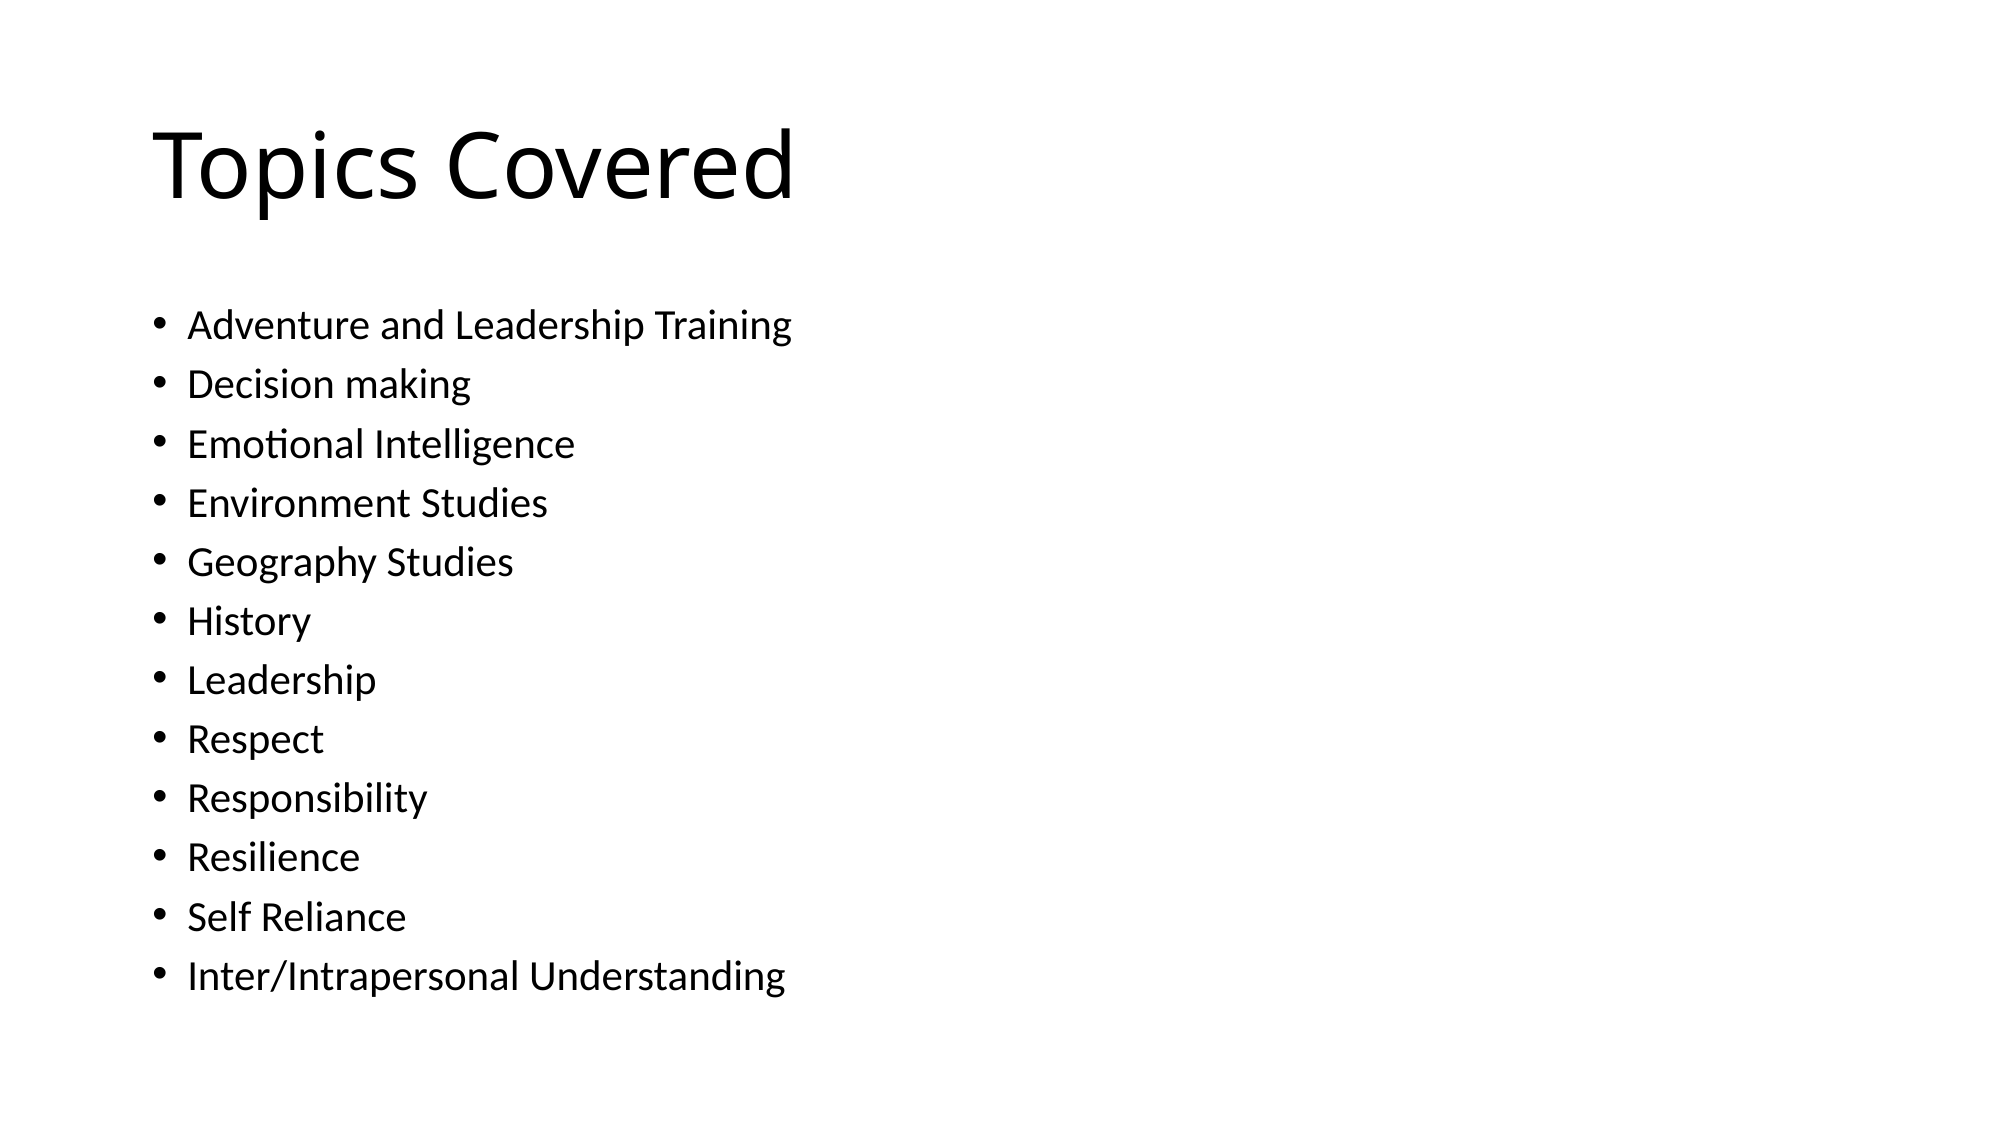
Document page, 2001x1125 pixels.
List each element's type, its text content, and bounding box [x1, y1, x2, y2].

list Adventure and Leadership Training Decision making Emotional Intelligence Environment Studies Geography Studies History Leadership Respect Responsibility Resilience Self Reliance Inter/Intrapersonal Understanding [137, 299, 1863, 1014]
title Topics Covered [137, 59, 1863, 278]
